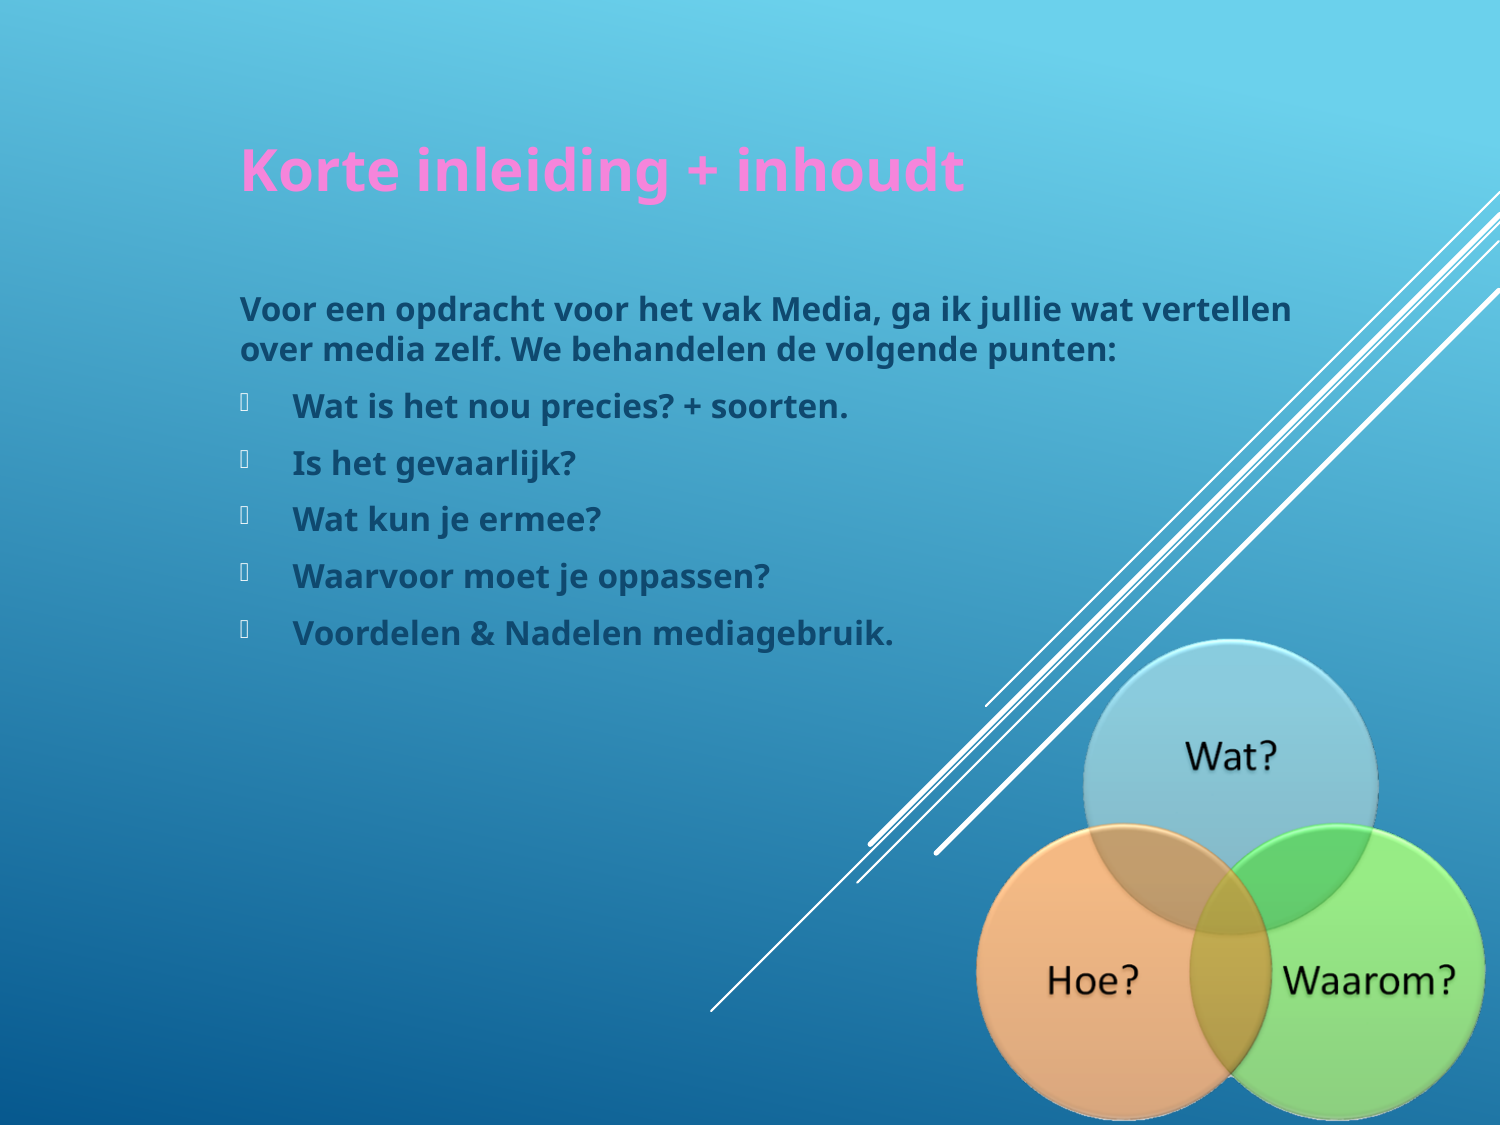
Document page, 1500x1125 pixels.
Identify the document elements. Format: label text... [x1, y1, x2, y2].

subtitle Voor een opdracht voor het vak Media, ga ik jullie wat vertellen over media zelf. We behandelen de volgende punten: Wat is het nou precies? + soorten. Is het gevaarlijk? Wat kun je ermee? Waarvoor moet je oppassen? Voordelen & Nadelen mediagebruik. [224, 280, 1331, 693]
picture [973, 636, 1496, 1125]
title Korte inleiding + inhoudt [224, 82, 1235, 280]
